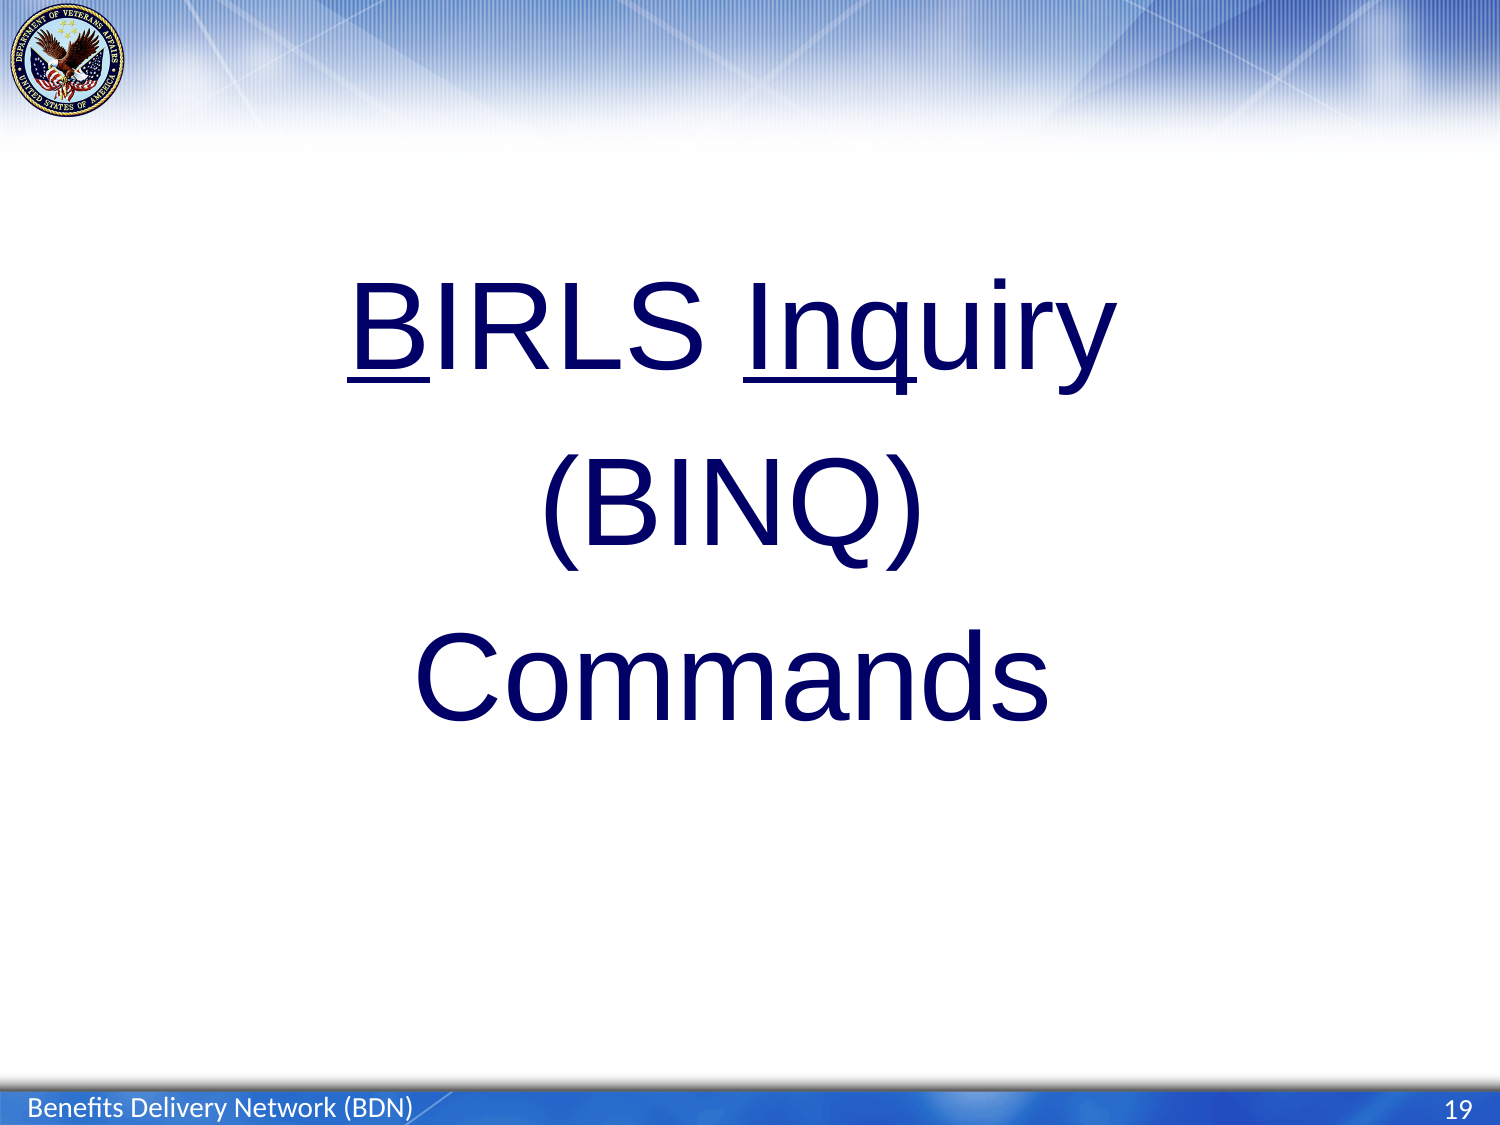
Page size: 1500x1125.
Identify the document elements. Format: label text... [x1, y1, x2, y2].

list BIRLS Inquiry (BINQ) Commands [75, 237, 1425, 980]
footer Benefits Delivery Network (BDN) [12, 1081, 714, 1119]
picture [0, 0, 1500, 1125]
slide_number 19 [1137, 1083, 1488, 1125]
